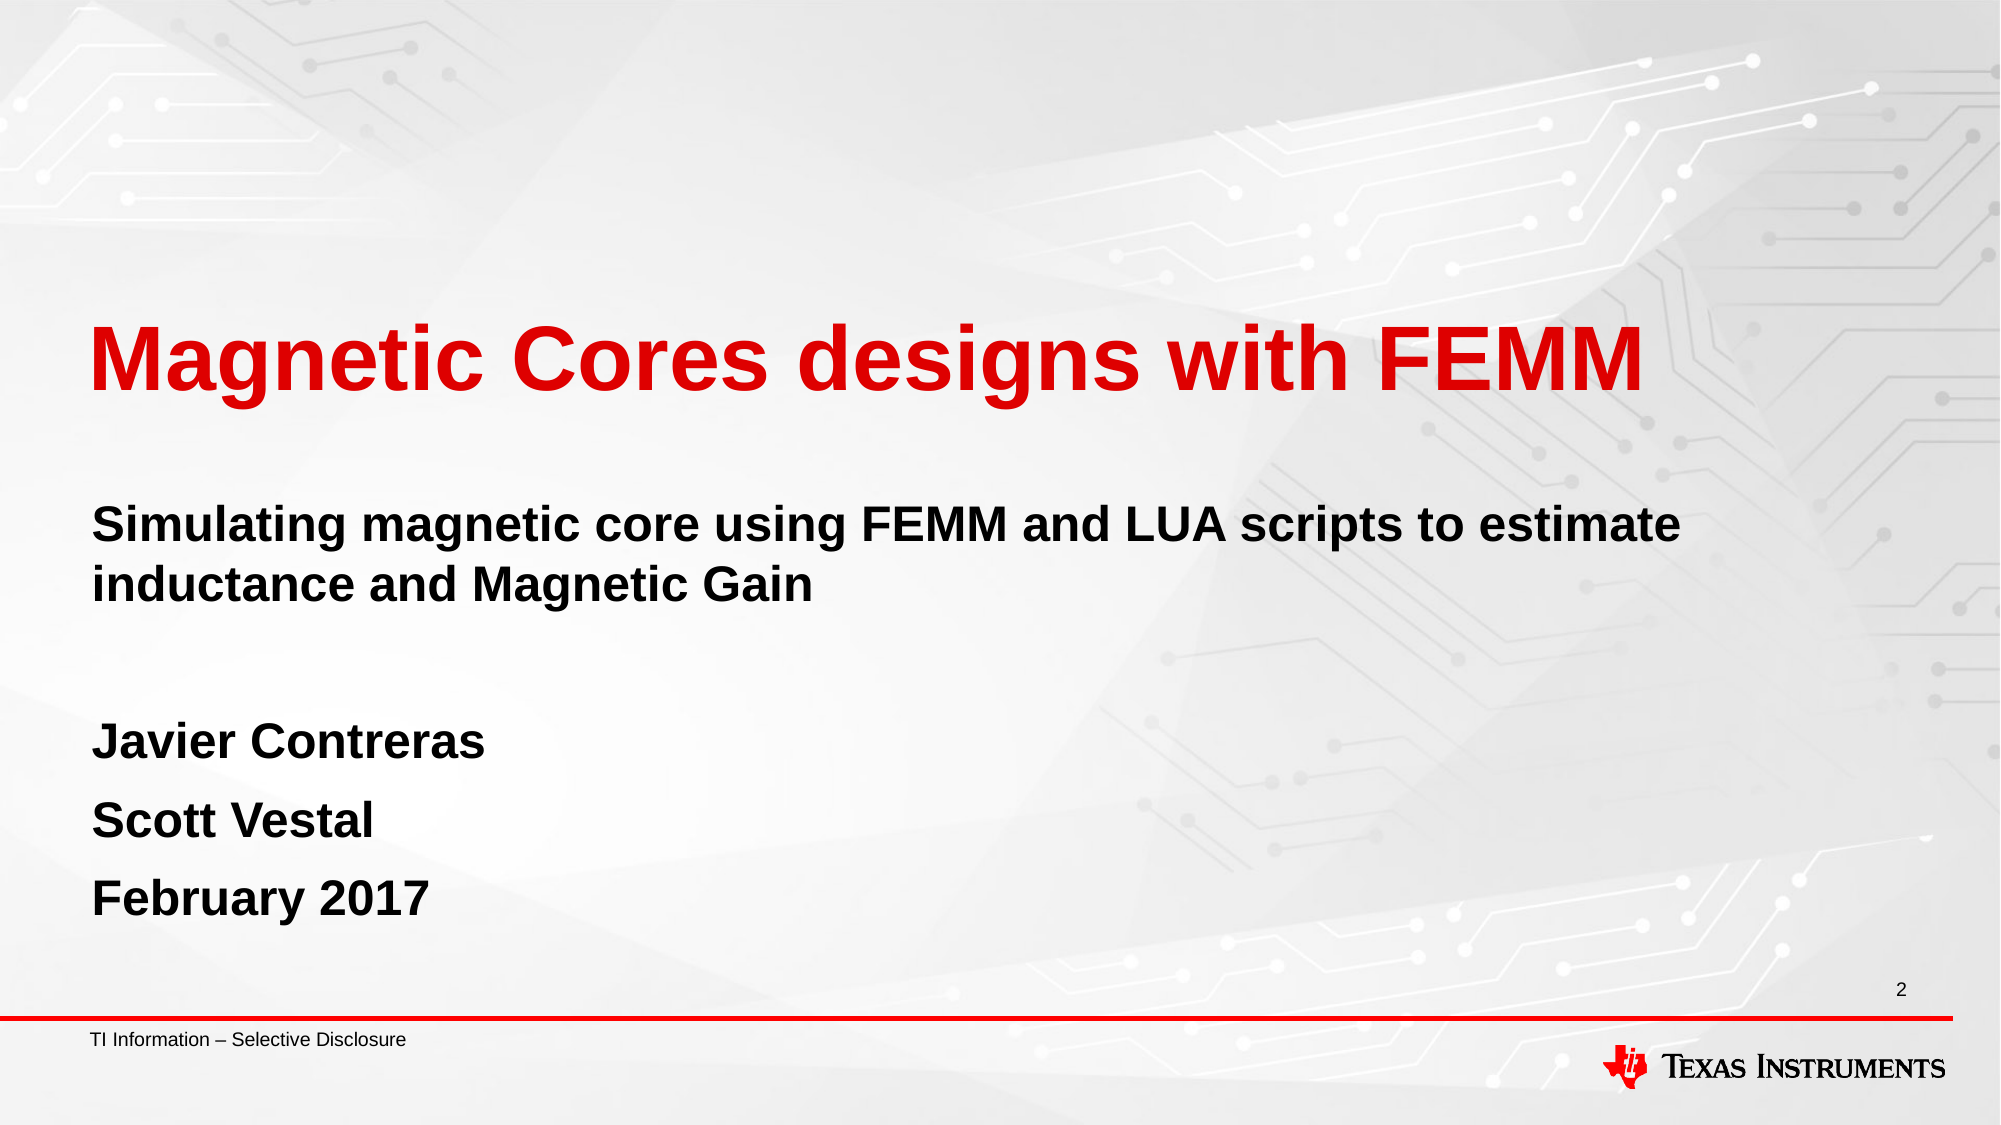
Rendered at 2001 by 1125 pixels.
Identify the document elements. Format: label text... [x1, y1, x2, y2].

picture [0, 0, 2001, 1125]
slide_number 2 [1452, 970, 1920, 1006]
title Magnetic Cores designs with FEMM [76, 241, 1927, 484]
subtitle Simulating magnetic core using FEMM and LUA scripts to estimate inductance and Magnetic Gain Javier Contreras Scott Vestal February 2017 [78, 484, 1930, 730]
